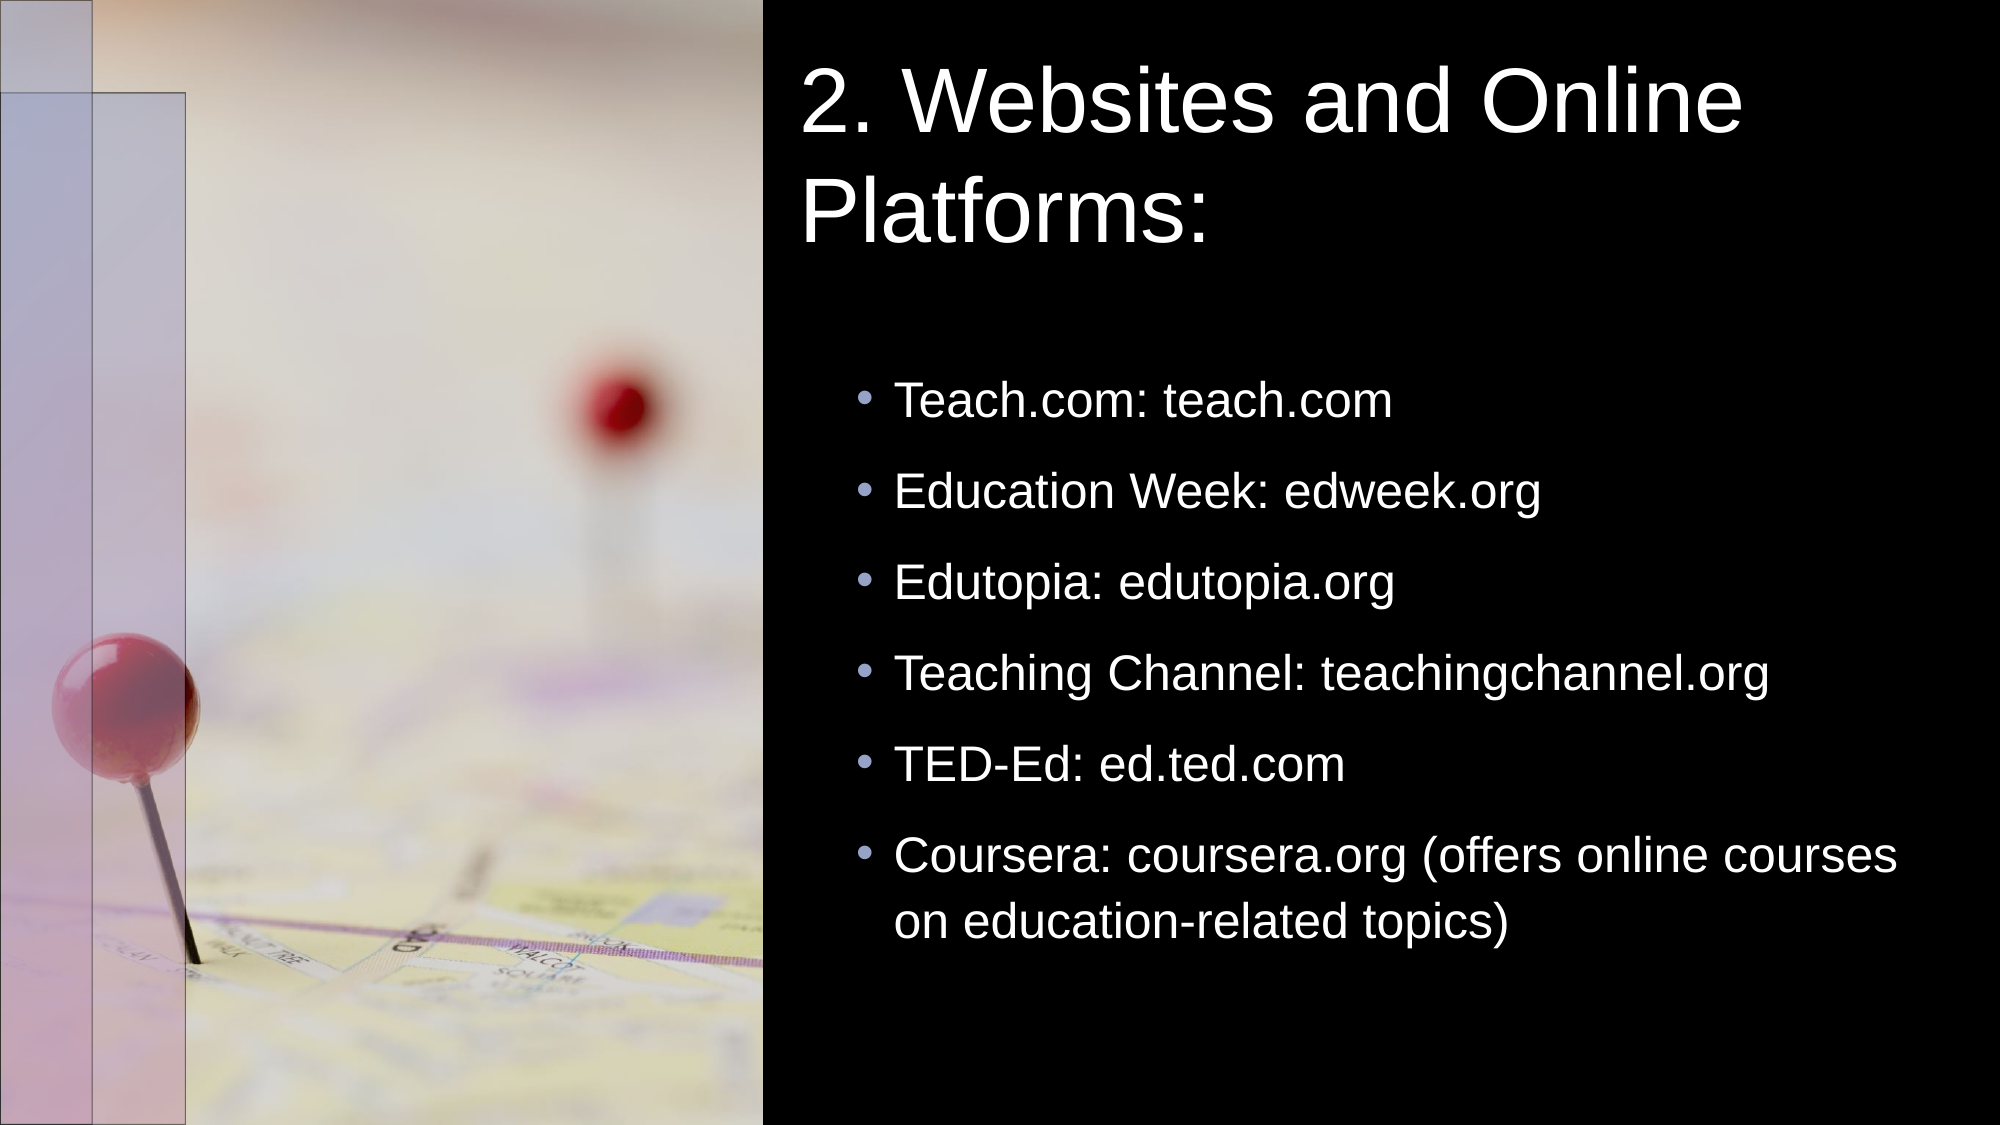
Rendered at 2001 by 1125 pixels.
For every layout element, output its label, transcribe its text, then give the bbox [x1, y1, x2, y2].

title 2. Websites and Online Platforms: [784, 33, 1914, 288]
text_box [763, 0, 2000, 1125]
picture [0, 0, 763, 1125]
list Teach.com: teach.com Education Week: edweek.org Edutopia: edutopia.org Teaching Channel: teachingchannel.org TED-Ed: ed.ted.com Coursera: coursera.org (offers online courses on education-related topics) [841, 354, 1970, 999]
